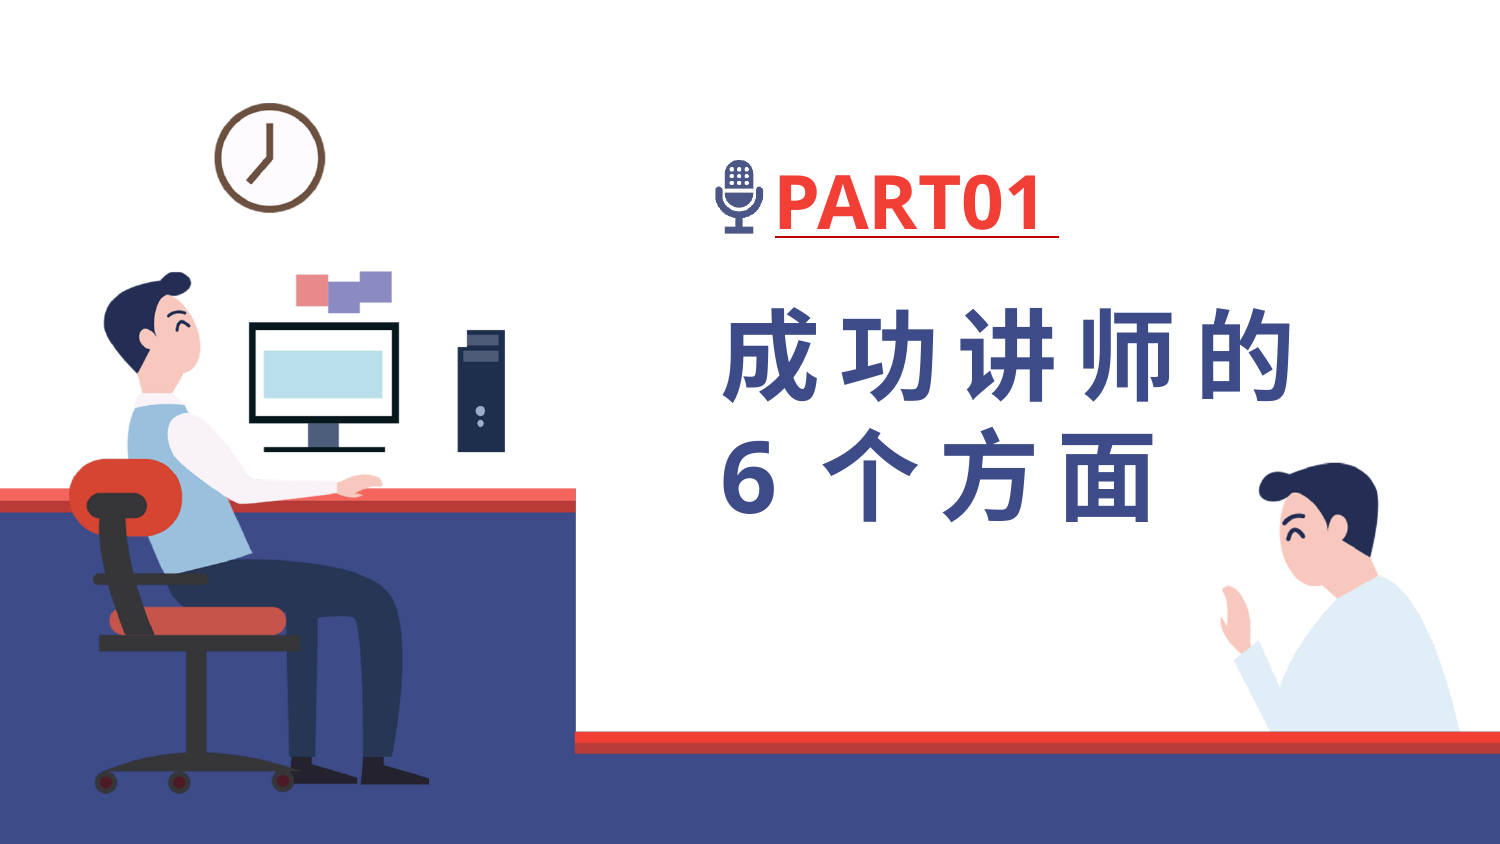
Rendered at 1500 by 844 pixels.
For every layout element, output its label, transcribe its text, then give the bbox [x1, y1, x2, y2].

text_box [759, 146, 1249, 253]
text_box 成功讲师的6个方面 [698, 240, 1405, 487]
picture [711, 156, 759, 234]
picture [0, 67, 1500, 844]
